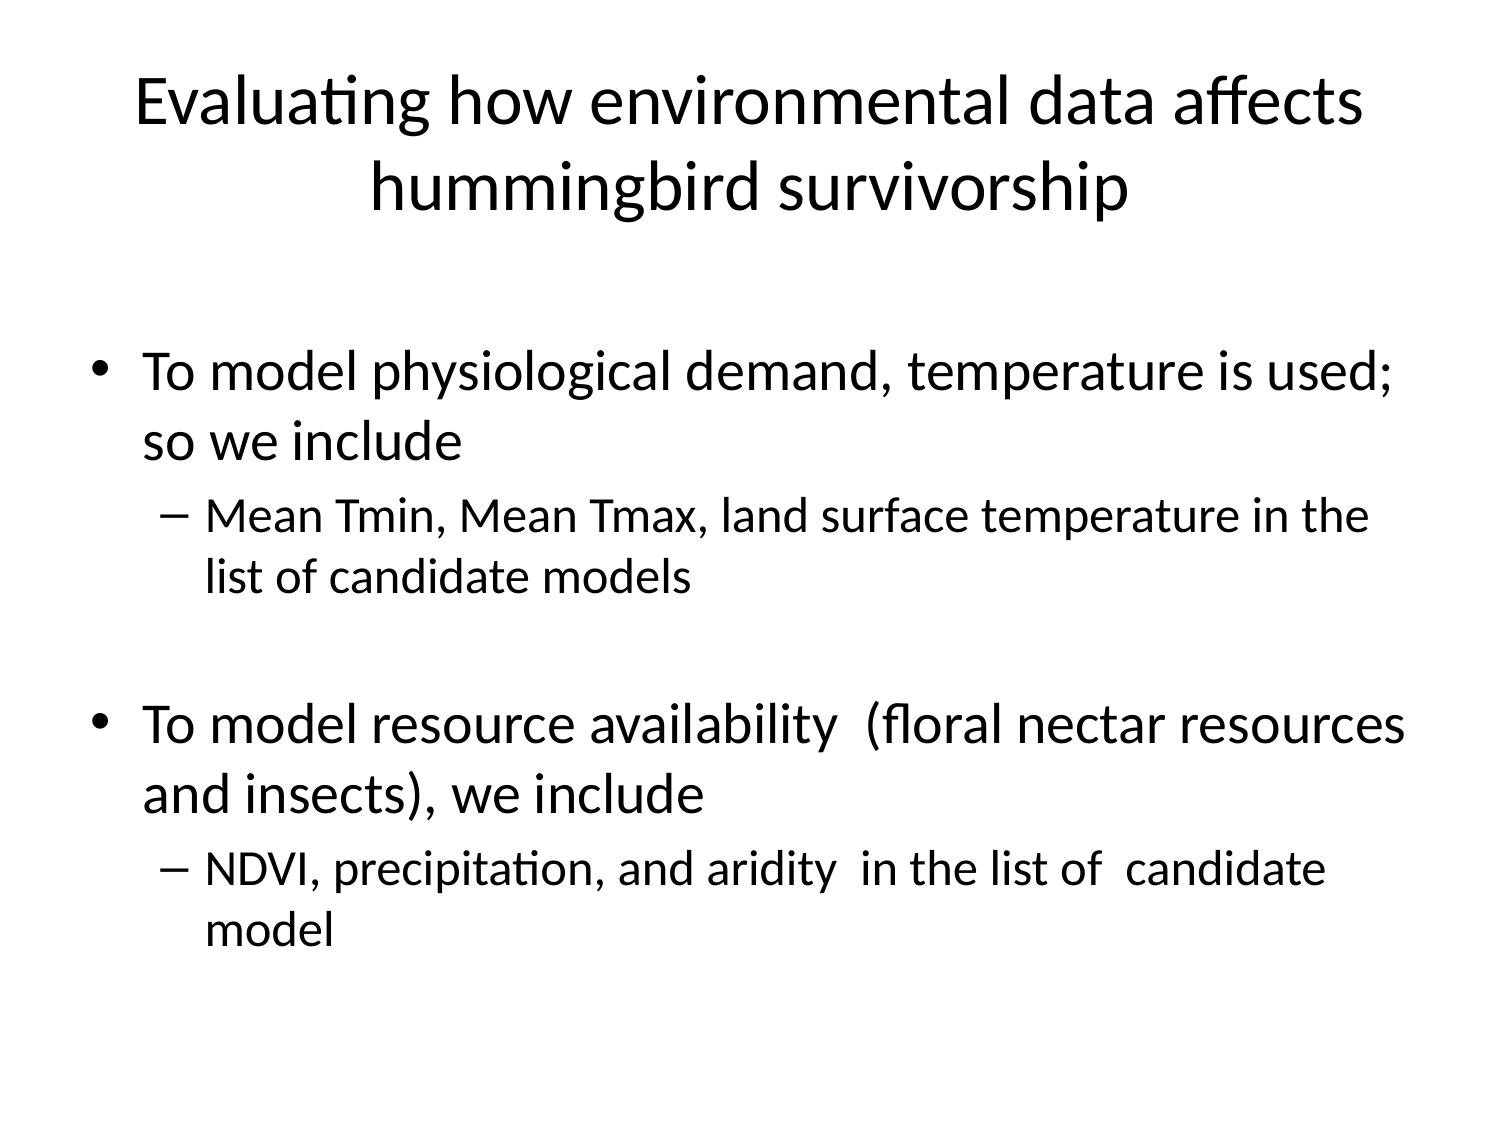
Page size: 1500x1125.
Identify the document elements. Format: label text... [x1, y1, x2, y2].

list To model physiological demand, temperature is used; so we include Mean Tmin, Mean Tmax, land surface temperature in the list of candidate models To model resource availability (floral nectar resources and insects), we include NDVI, precipitation, and aridity in the list of candidate model [75, 324, 1425, 1063]
title Evaluating how environmental data affects hummingbird survivorship [75, 45, 1425, 233]
